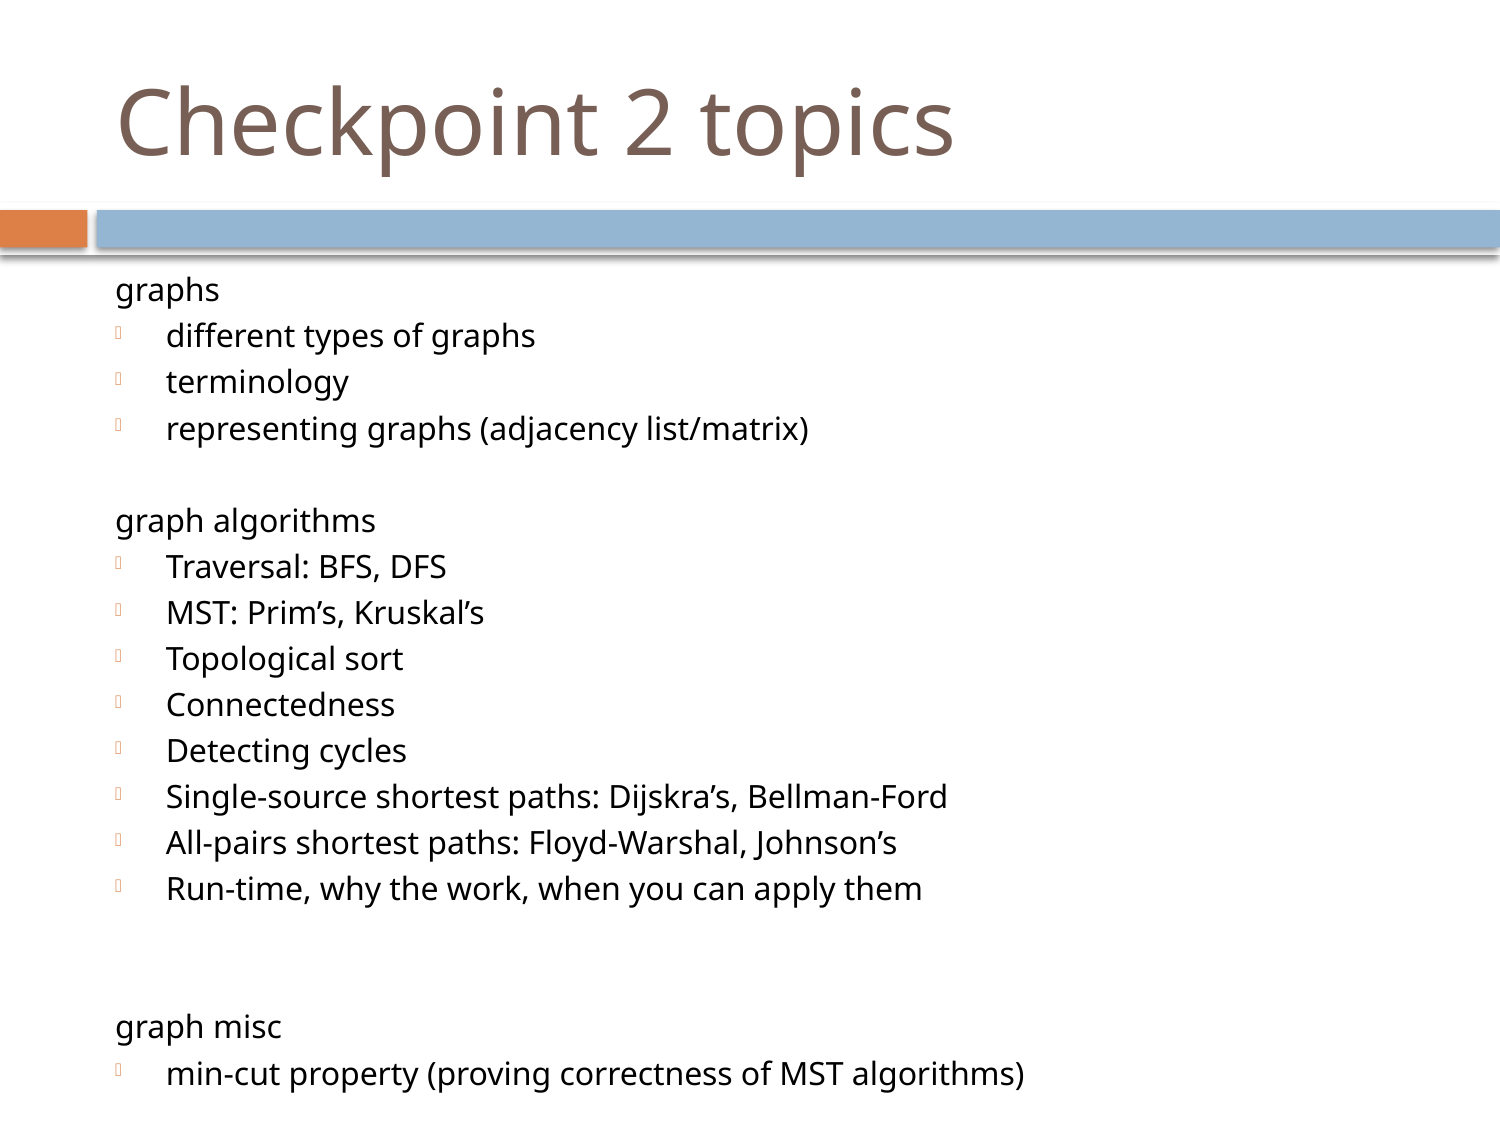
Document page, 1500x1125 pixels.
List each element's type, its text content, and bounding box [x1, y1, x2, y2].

title Checkpoint 2 topics [100, 37, 1438, 200]
list graphs different types of graphs terminology representing graphs (adjacency list/matrix) graph algorithms Traversal: BFS, DFS MST: Prim’s, Kruskal’s Topological sort Connectedness Detecting cycles Single-source shortest paths: Dijskra’s, Bellman-Ford All-pairs shortest paths: Floyd-Warshal, Johnson’s Run-time, why the work, when you can apply them graph misc min-cut property (proving correctness of MST algorithms) [100, 262, 1438, 1111]
